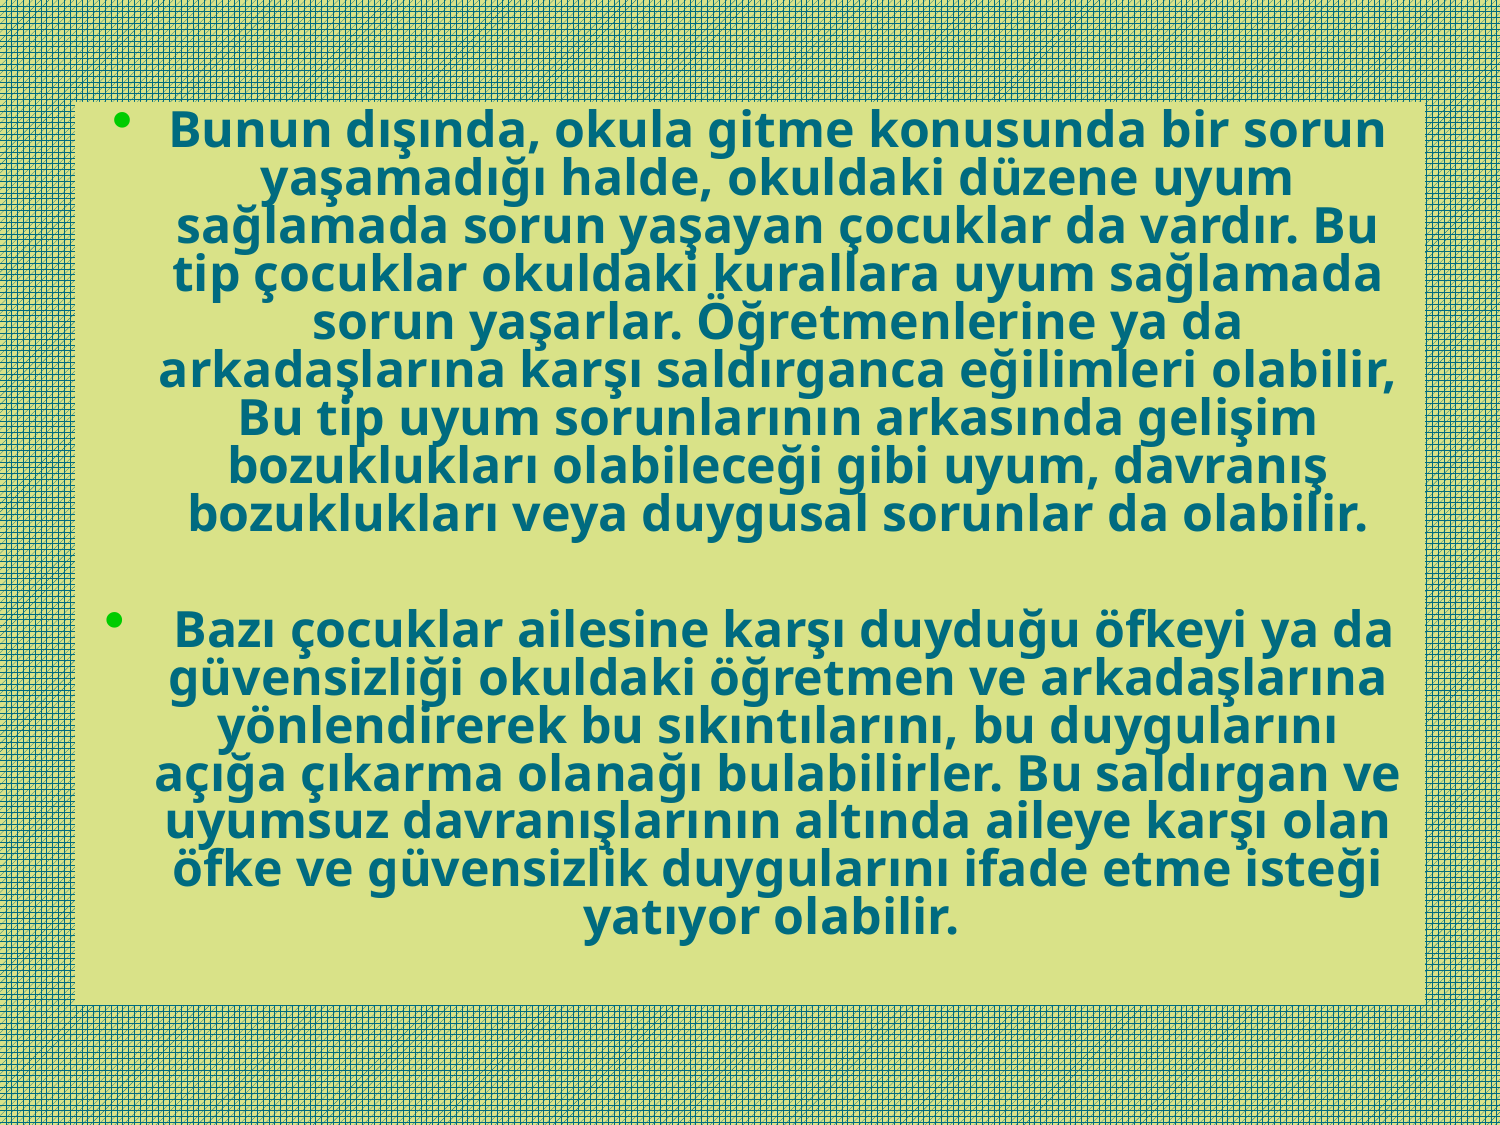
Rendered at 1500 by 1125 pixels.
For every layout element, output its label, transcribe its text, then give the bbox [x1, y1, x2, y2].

list Bunun dışında, okula gitme konusunda bir sorun yaşamadığı halde, okuldaki düzene uyum sağlamada sorun yaşayan çocuklar da vardır. Bu tip çocuklar okuldaki kurallara uyum sağlamada sorun yaşarlar. Öğretmenlerine ya da arkadaşlarına karşı saldırganca eğilimleri olabilir, Bu tip uyum sorunlarının arkasında gelişim bozuklukları olabileceği gibi uyum, davranış bozuklukları veya duygusal sorunlar da olabilir. Bazı çocuklar ailesine karşı duyduğu öfkeyi ya da güvensizliği okuldaki öğretmen ve arkadaşlarına yönlendirerek bu sıkıntılarını, bu duygularını açığa çıkarma olanağı bulabilirler. Bu saldırgan ve uyumsuz davranışlarının altında aileye karşı olan öfke ve güvensizlik duygularını ifade etme isteği yatıyor olabilir. [74, 101, 1426, 1006]
